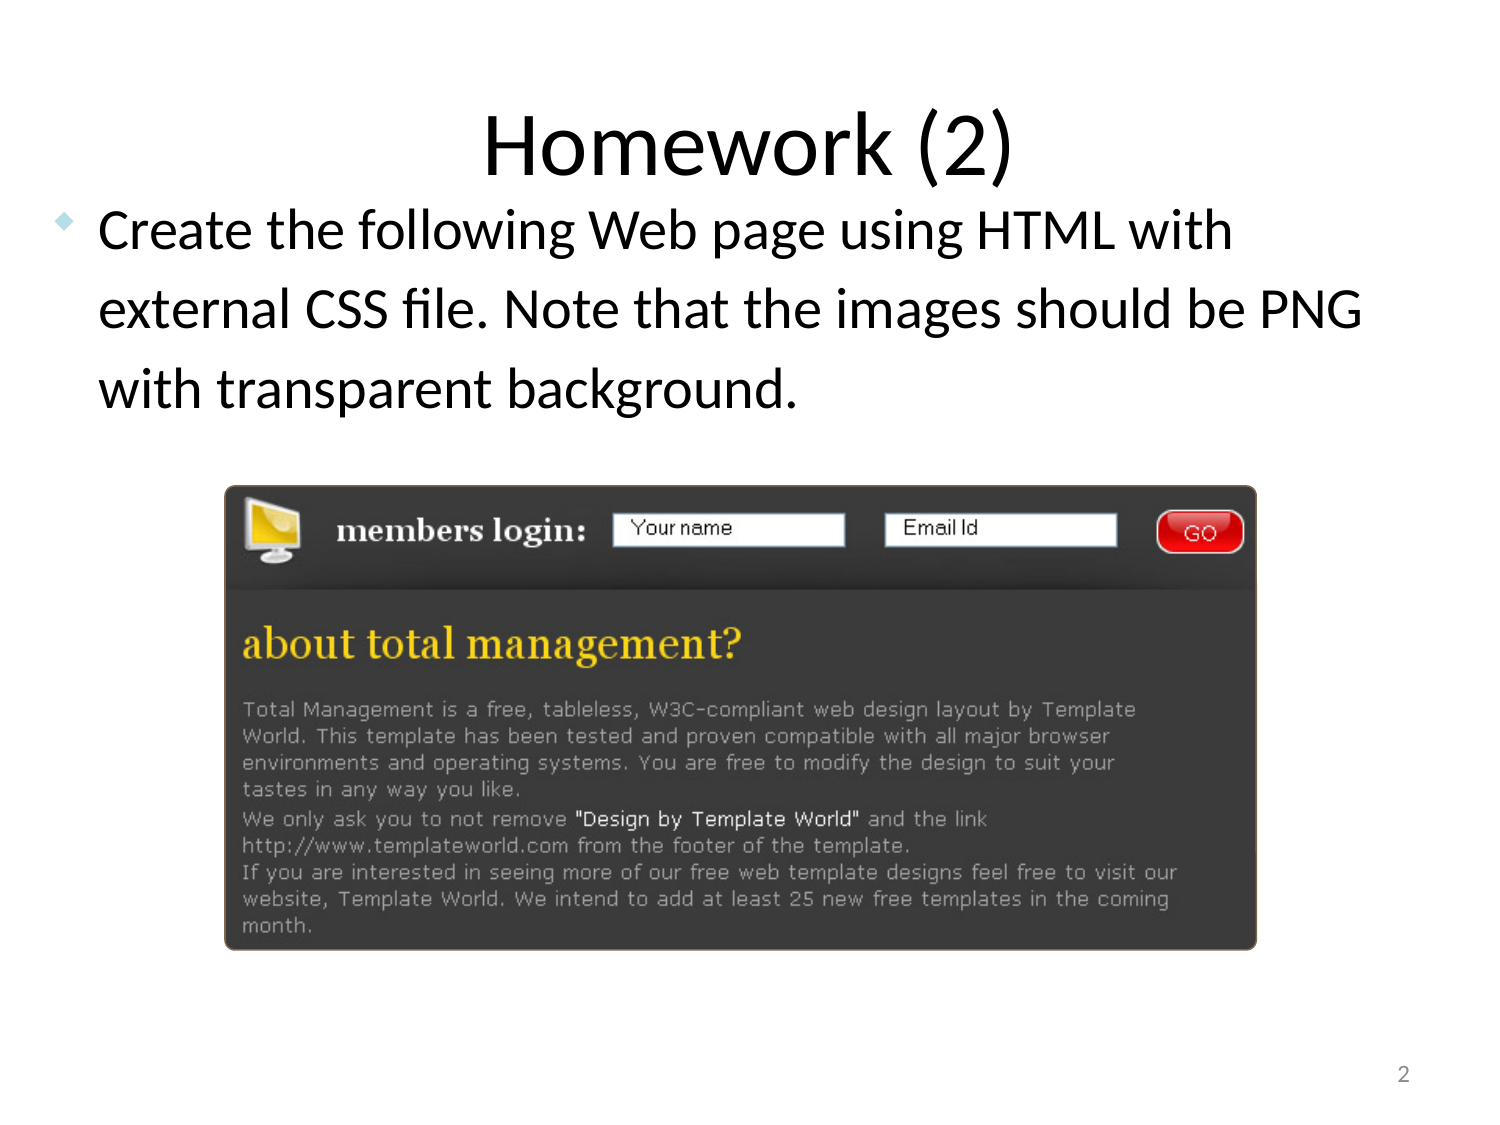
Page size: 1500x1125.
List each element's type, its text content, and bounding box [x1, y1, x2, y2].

picture [224, 485, 1257, 951]
title Homework (2) [75, 45, 1425, 233]
text_box Create the following Web page using HTML with external CSS file. Note that the images should be PNG with transparent background. [37, 174, 1413, 550]
slide_number 2 [1074, 1042, 1425, 1103]
